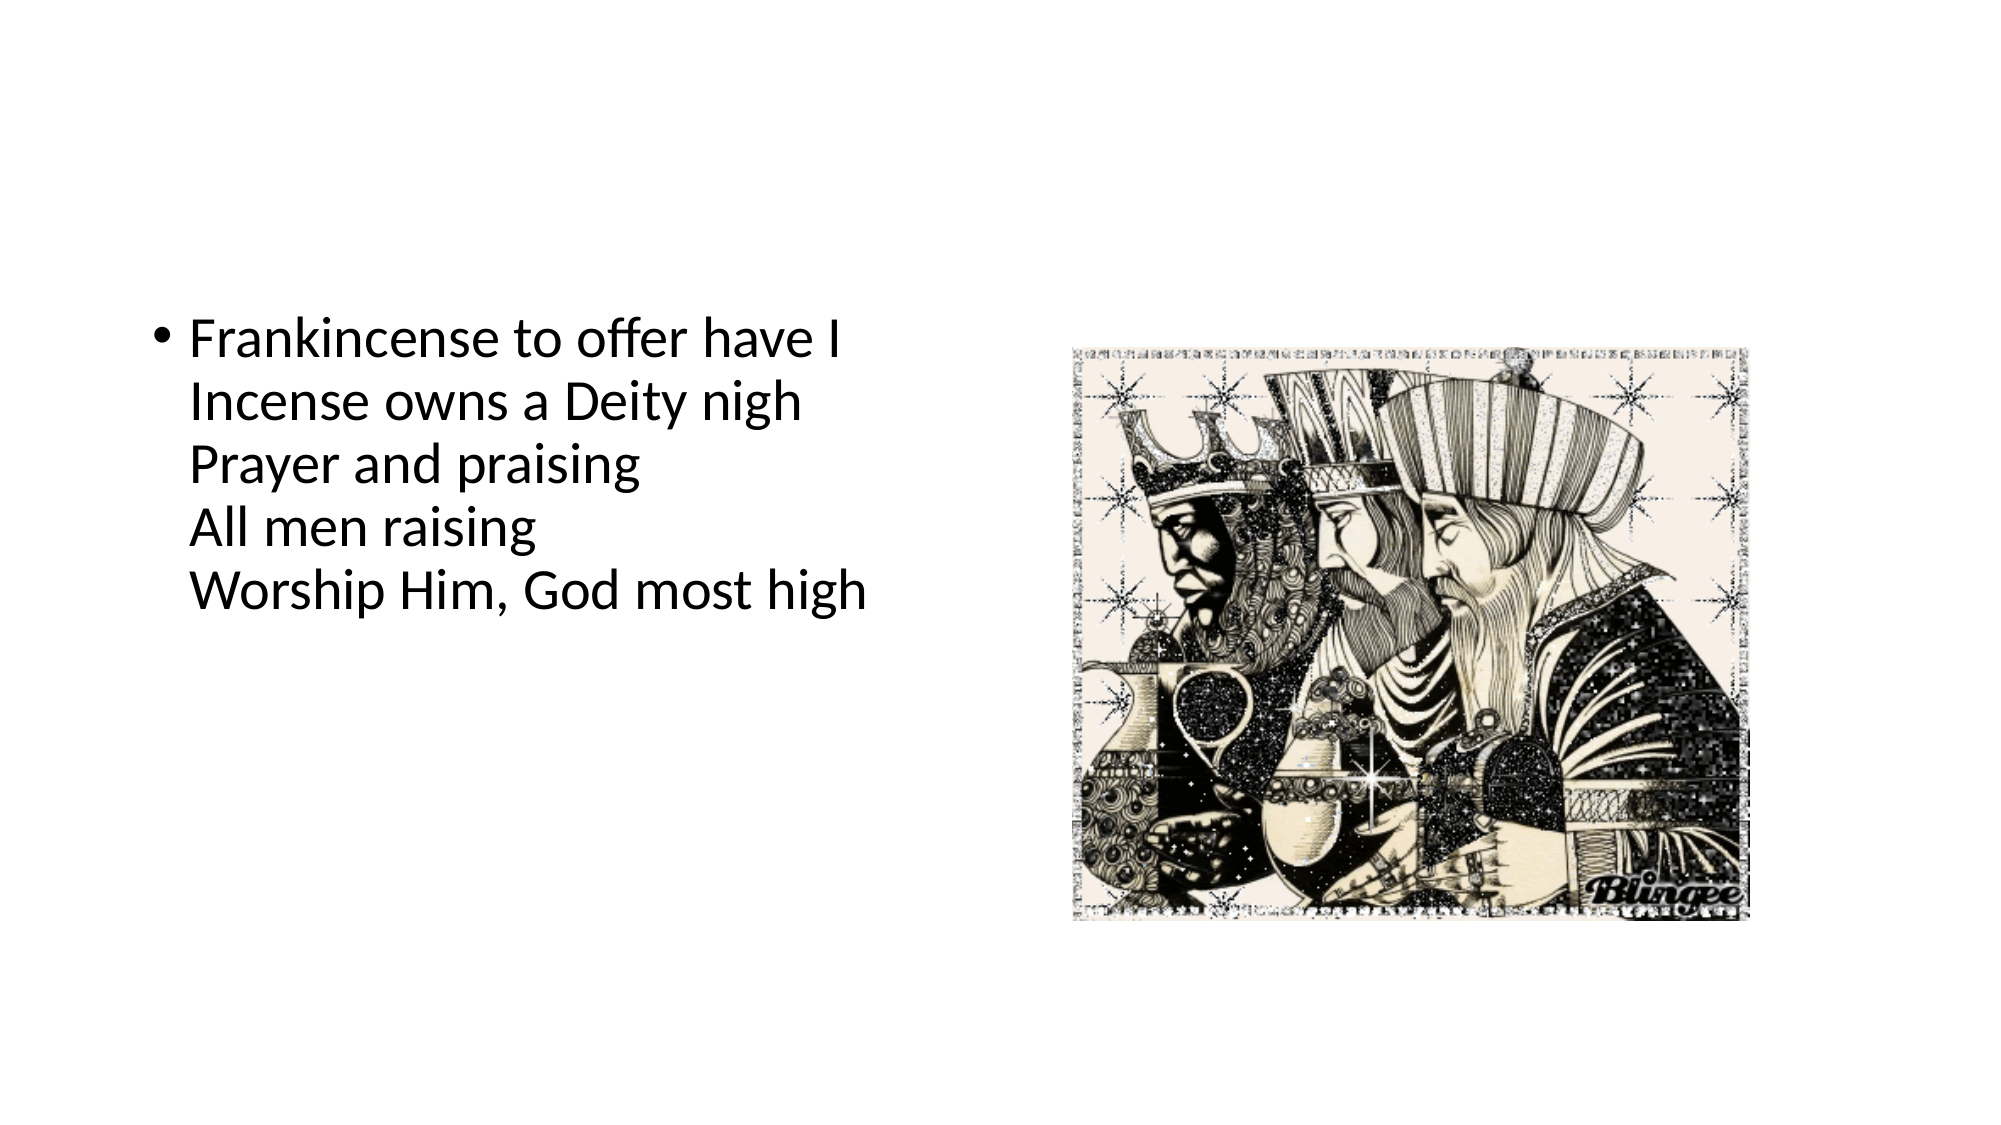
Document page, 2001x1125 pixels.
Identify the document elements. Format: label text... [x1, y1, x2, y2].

list Frankincense to offer have I Incense owns a Deity nigh Prayer and praising All men raising Worship Him, God most high [137, 299, 988, 1014]
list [1072, 347, 1750, 921]
